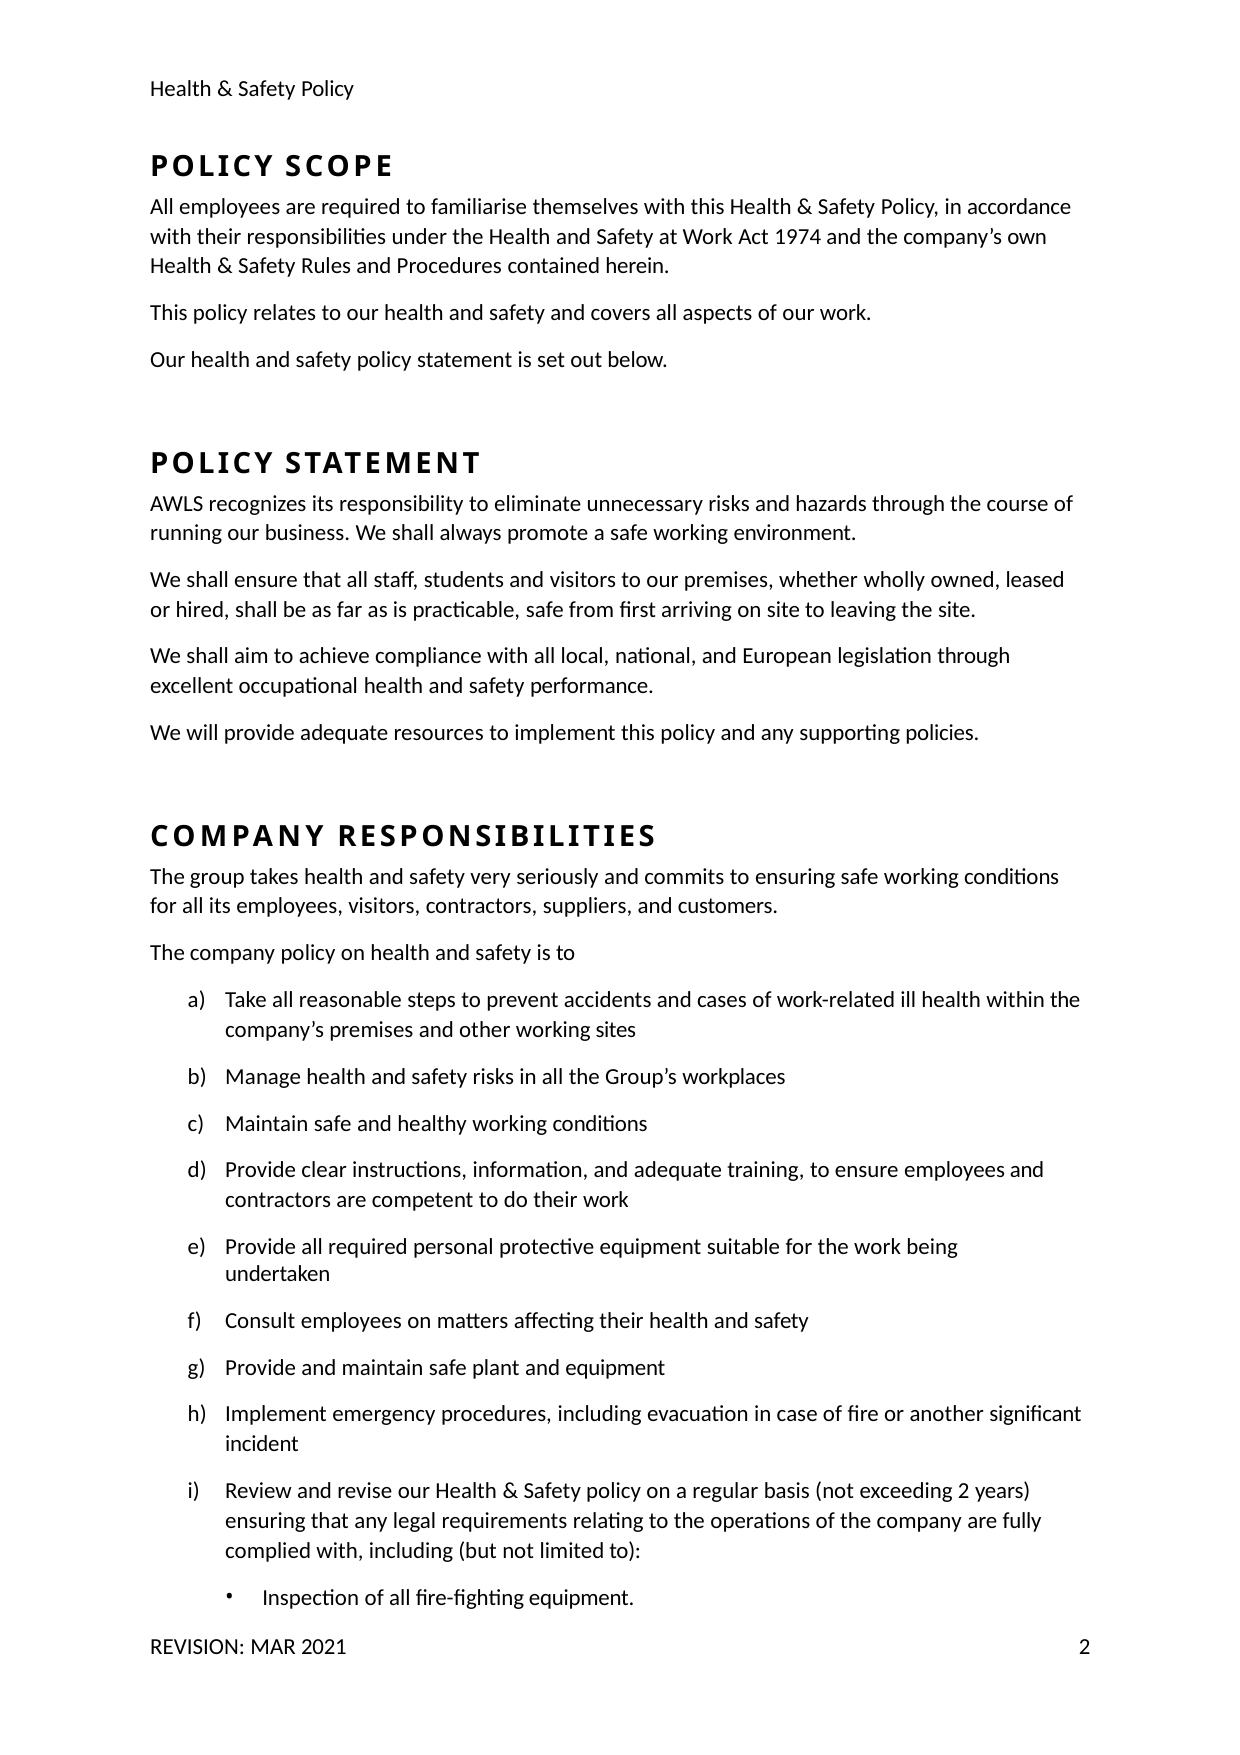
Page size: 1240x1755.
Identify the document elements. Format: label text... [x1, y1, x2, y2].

text_box Health & Safety Policy POLICY SCOPE All employees are required to familiarise themselves with this Health & Safety Policy, in accordance with their responsibilities under the Health and Safety at Work Act 1974 and the company’s own Health & Safety Rules and Procedures contained herein. This policy relates to our health and safety and covers all aspects of our work. Our health and safety policy statement is set out below. POLICY STATEMENT AWLS recognizes its responsibility to eliminate unnecessary risks and hazards through the course of running our business. We shall always promote a safe working environment. We shall ensure that all staff, students and visitors to our premises, whether wholly owned, leased or hired, shall be as far as is practicable, safe from first arriving on site to leaving the site. We shall aim to achieve compliance with all local, national, and European legislation through excellent occupational health and safety performance. We will provide adequate resources to implement this policy and any supporting policies. COMPANY RESPONSIBILITIES The group takes health and safety very seriously and commits to ensuring safe working conditions for all its employees, visitors, contractors, suppliers, and customers. The company policy on health and safety is to Take all reasonable steps to prevent accidents and cases of work-related ill health within the company’s premises and other working sites Manage health and safety risks in all the Group’s workplaces Maintain safe and healthy working conditions Provide clear instructions, information, and adequate training, to ensure employees and contractors are competent to do their work Provide all required personal protective equipment suitable for the work being undertaken Consult employees on matters affecting their health and safety Provide and maintain safe plant and equipment Implement emergency procedures, including evacuation in case of fire or another significant incident Review and revise our Health & Safety policy on a regular basis (not exceeding 2 years) ensuring that any legal requirements relating to the operations of the company are fully complied with, including (but not limited to): Inspection of all fire-fighting equipment. [148, 71, 1086, 1610]
slide_number 2 [1072, 1634, 1099, 1755]
footer REVISION: MAR 2021 [148, 1634, 350, 1755]
